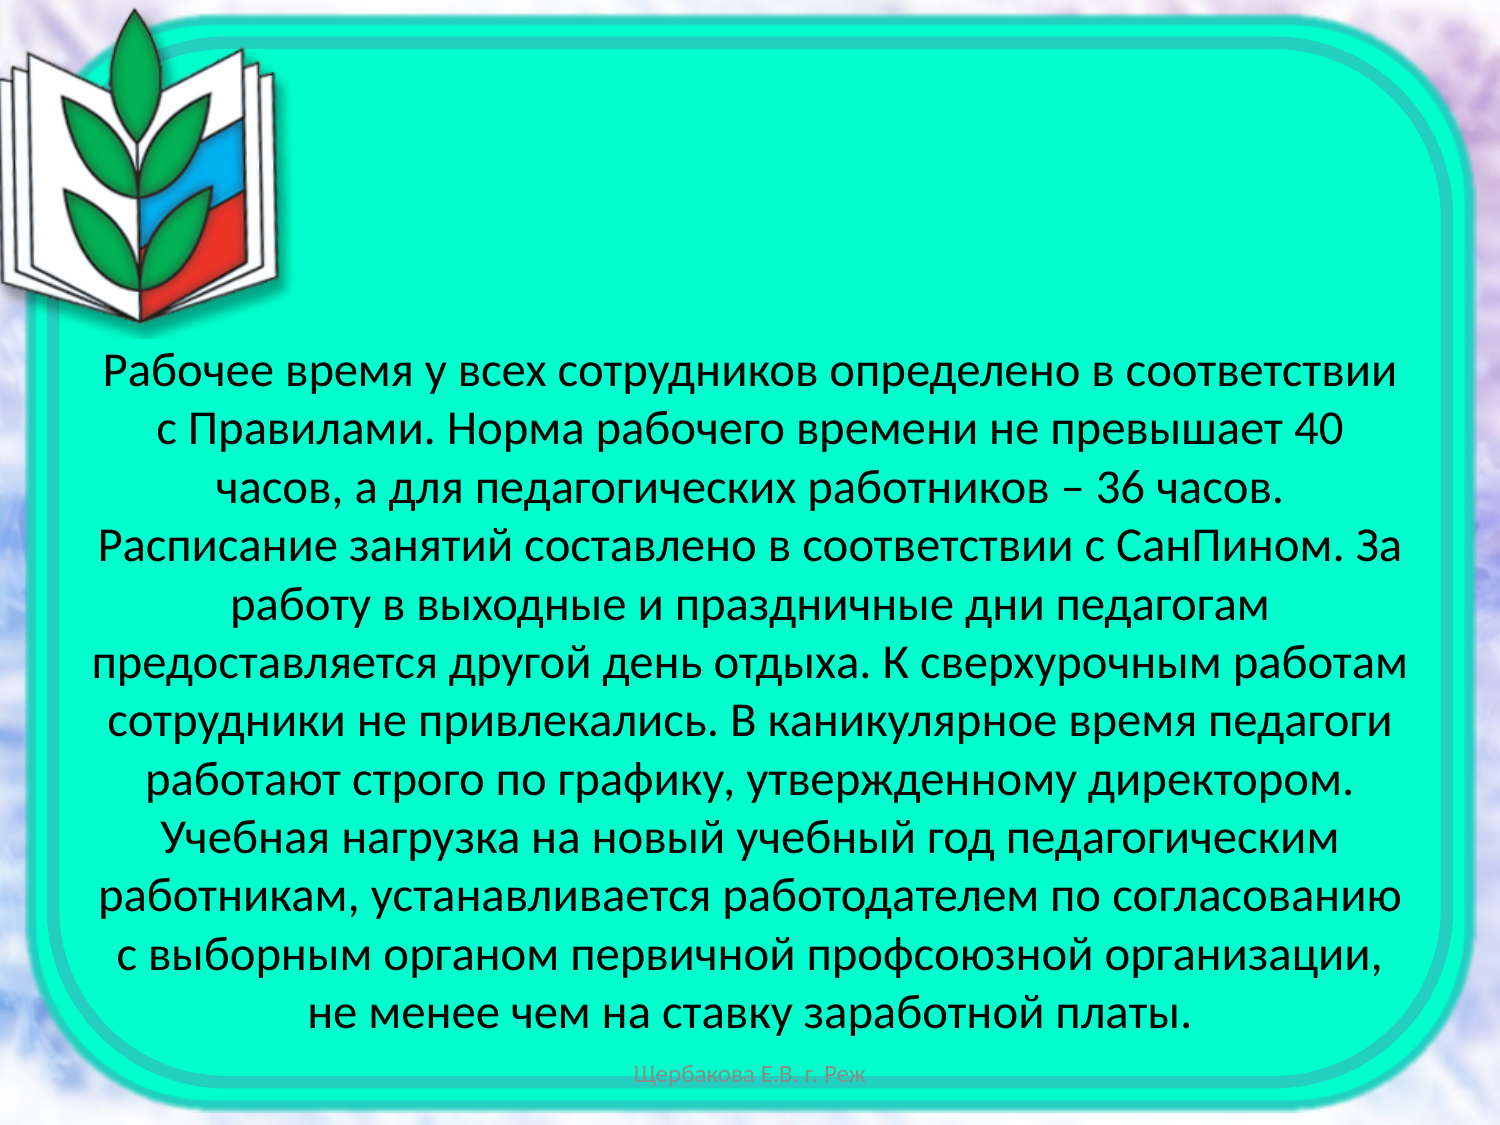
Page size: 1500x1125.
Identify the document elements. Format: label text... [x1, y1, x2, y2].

list Рабочее время у всех сотрудников определено в соответствии с Правилами. Норма рабочего времени не превышает 40 часов, а для педагогических работников – 36 часов. Расписание занятий составлено в соответствии с СанПином. За работу в выходные и праздничные дни педагогам предоставляется другой день отдыха. К сверхурочным работам сотрудники не привлекались. В каникулярное время педагоги работают строго по графику, утвержденному директором. Учебная нагрузка на новый учебный год педагогическим работникам, устанавливается работодателем по согласованию с выборным органом первичной профсоюзной организации, не менее чем на ставку заработной платы. [75, 262, 1425, 1071]
footer Щербакова Е.В. г. Реж [512, 1042, 988, 1103]
picture [0, 0, 1500, 1125]
